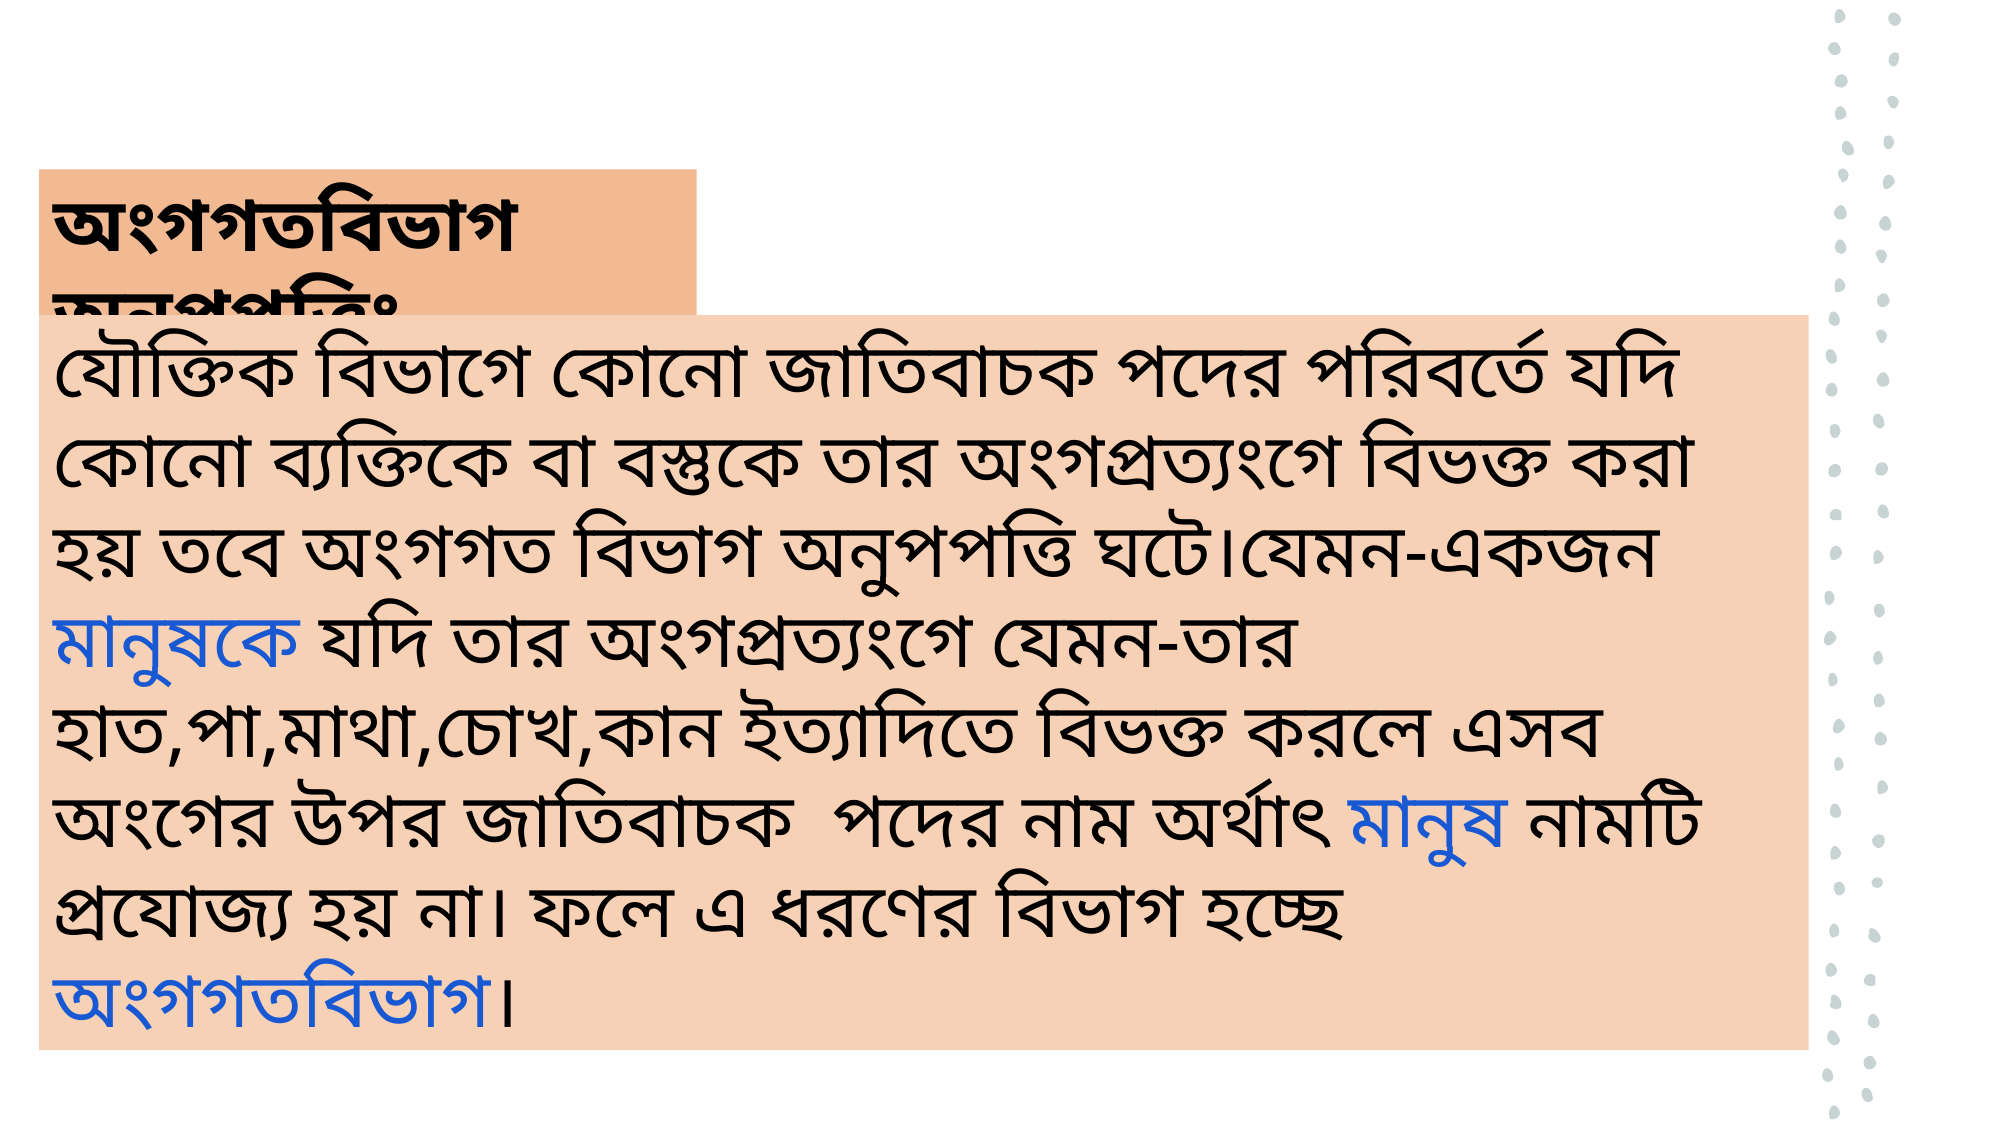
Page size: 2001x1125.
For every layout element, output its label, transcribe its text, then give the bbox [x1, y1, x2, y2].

text_box অংগগতবিভাগ অনুপপত্তিঃ [39, 169, 697, 315]
text_box যৌক্তিক বিভাগে কোনো জাতিবাচক পদের পরিবর্তে যদি কোনো ব্যক্তিকে বা বস্তুকে তার অংগপ্রত্যংগে বিভক্ত করা হয় তবে অংগগত বিভাগ অনুপপত্তি ঘটে।যেমন-একজন মানুষকে যদি তার অংগপ্রত্যংগে যেমন-তার হাত,পা,মাথা,চোখ,কান ইত্যাদিতে বিভক্ত করলে এসব অংগের উপর জাতিবাচক পদের নাম অর্থাৎ মানুষ নামটি প্রযোজ্য হয় না। ফলে এ ধরণের বিভাগ হচ্ছে অংগগতবিভাগ। [39, 315, 1809, 1050]
